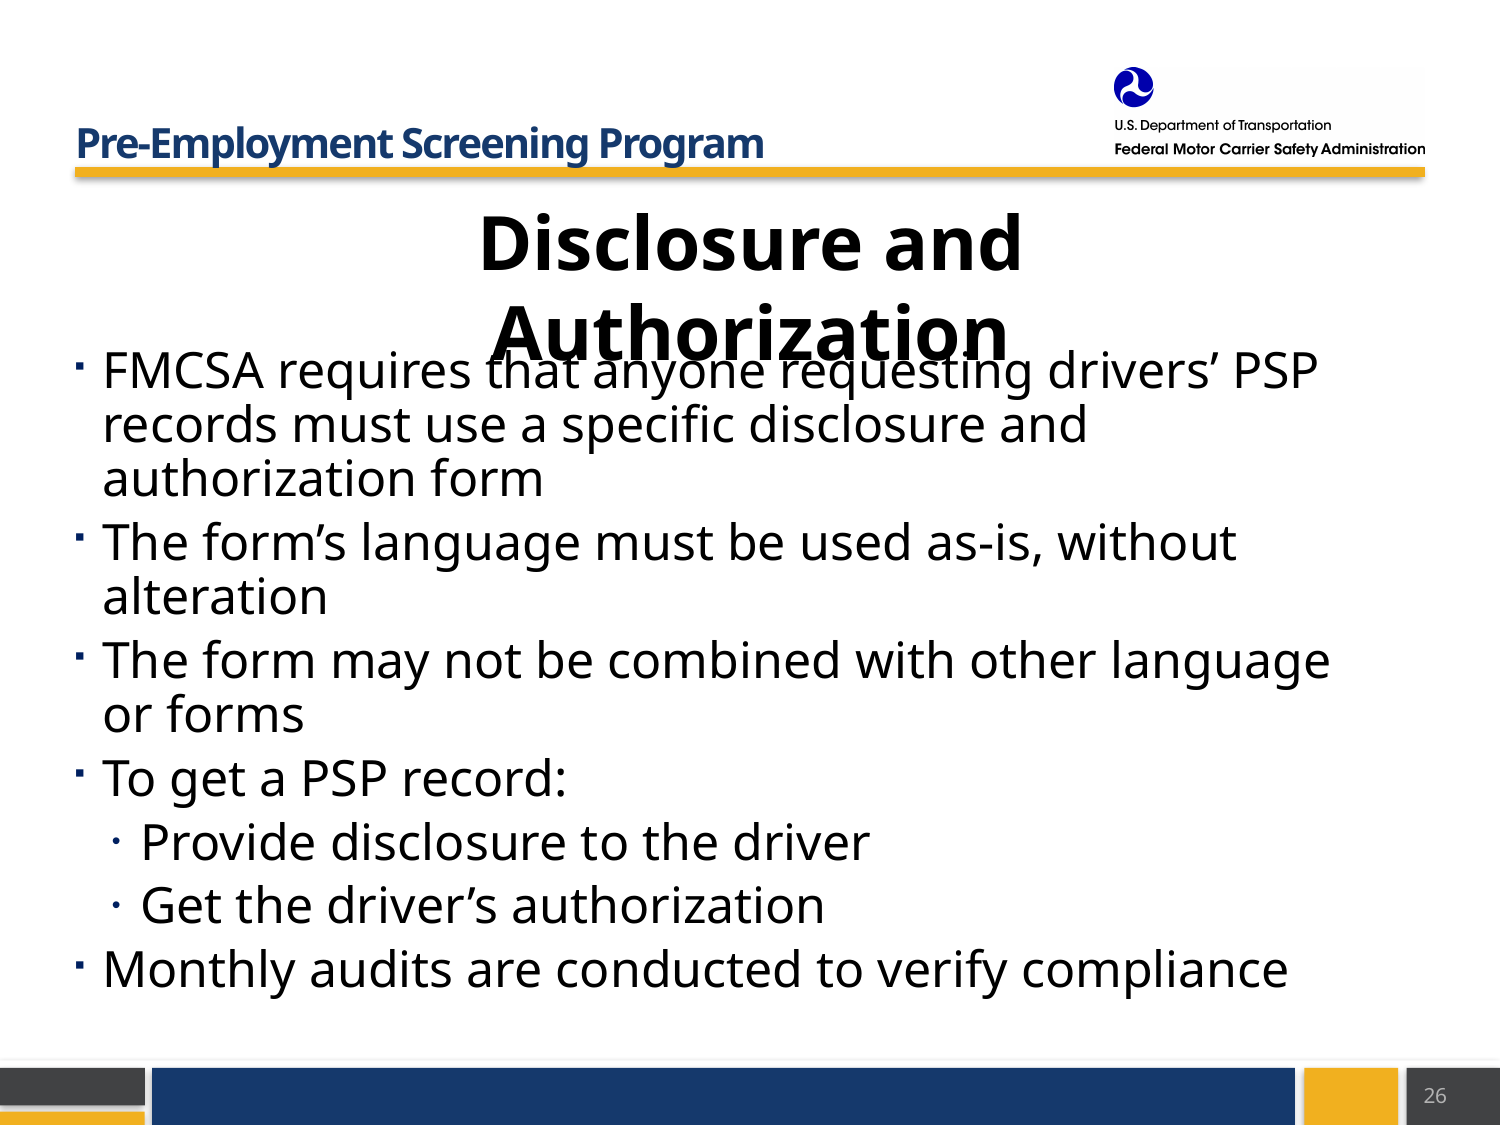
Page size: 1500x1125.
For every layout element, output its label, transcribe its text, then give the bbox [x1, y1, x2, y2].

list FMCSA requires that anyone requesting drivers’ PSP records must use a specific disclosure and authorization form The form’s language must be used as-is, without alteration The form may not be combined with other language or forms To get a PSP record: Provide disclosure to the driver Get the driver’s authorization Monthly audits are conducted to verify compliance [74, 345, 1333, 1039]
text_box Disclosure and Authorization [198, 187, 1305, 383]
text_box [0, 1060, 1500, 1125]
title Pre-Employment Screening Program [75, 35, 1425, 167]
picture [1114, 67, 1426, 157]
